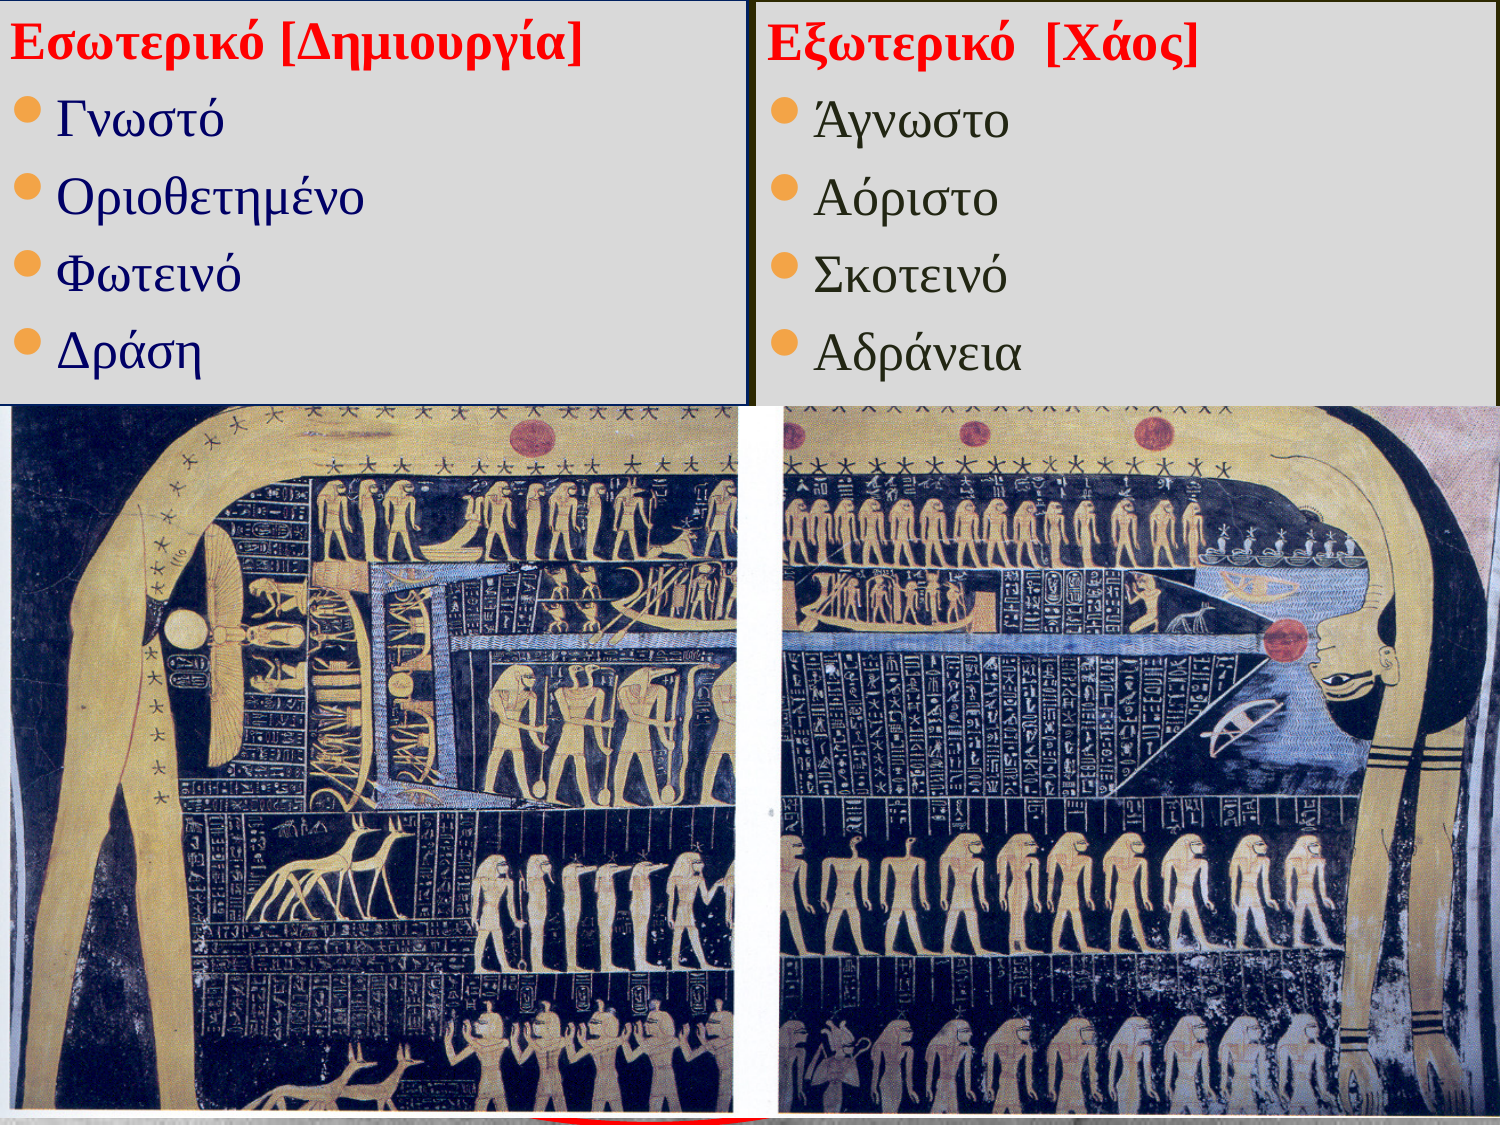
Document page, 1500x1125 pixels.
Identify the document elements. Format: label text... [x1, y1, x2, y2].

picture [0, 407, 1500, 1125]
picture [2, 219, 1500, 405]
text_box Εξωτερικό [Χάος] Άγνωστο Αόριστο Σκοτεινό Αδράνεια [752, 0, 1500, 209]
text_box Εσωτερικό [Δημιουργία] Γνωστό Οριοθετημένο Φωτεινό Δράση [0, 0, 749, 211]
